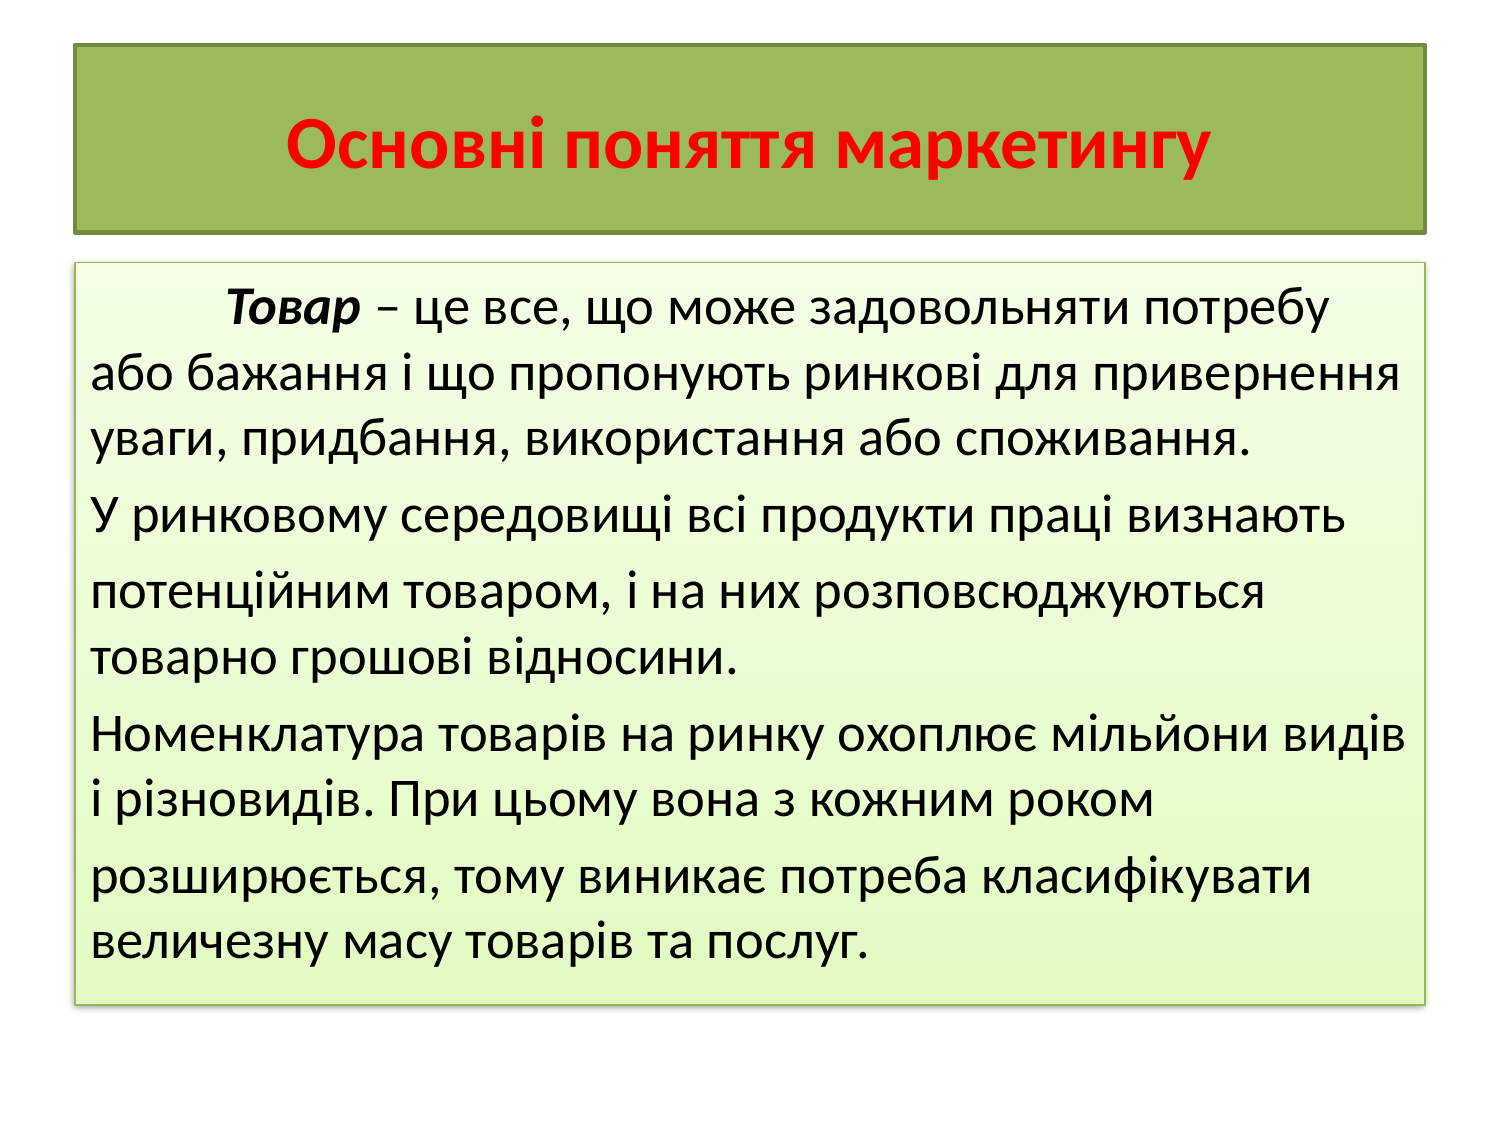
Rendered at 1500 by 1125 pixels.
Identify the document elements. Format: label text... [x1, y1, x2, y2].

title Основні поняття маркетингу [73, 43, 1427, 235]
list Товар – це все, що може задовольняти потребу або бажання і що пропонують ринкові для привернення уваги, придбання, використання або споживання. У ринковому середовищі всі продукти праці визнають потенційним товаром, і на них розповсюджуються товарно грошові відносини. Номенклатура товарів на ринку охоплює мільйони видів і різновидів. При цьому вона з кожним роком розширюється, тому виникає потреба класифікувати величезну масу товарів та послуг. [74, 262, 1426, 1006]
